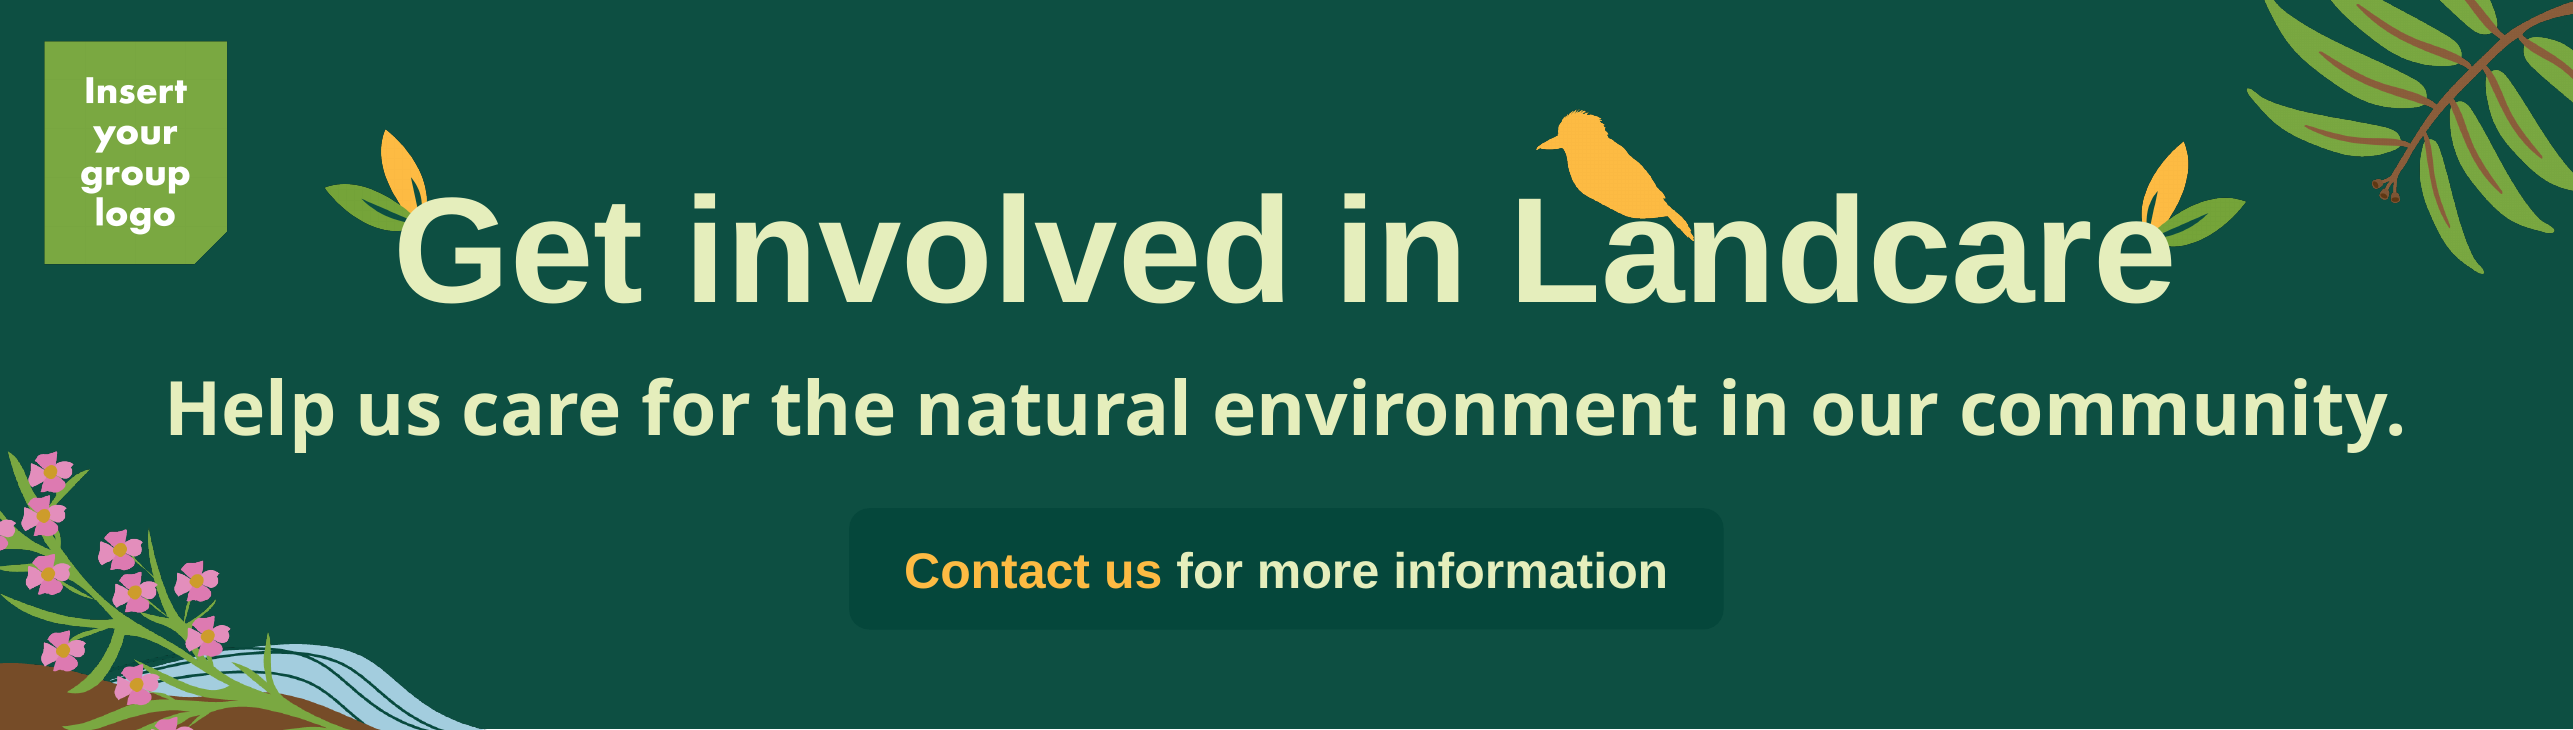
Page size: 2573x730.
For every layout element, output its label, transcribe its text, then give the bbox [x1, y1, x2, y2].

text_box Get involved in Landcare [0, 165, 2573, 333]
picture [2126, 0, 2573, 284]
picture [35, 30, 237, 276]
text_box Contact us for more information [847, 506, 1726, 632]
picture [314, 117, 443, 243]
text_box Help us care for the natural environment in our community. [0, 363, 2573, 485]
picture [1525, 90, 1702, 258]
picture [0, 436, 507, 730]
